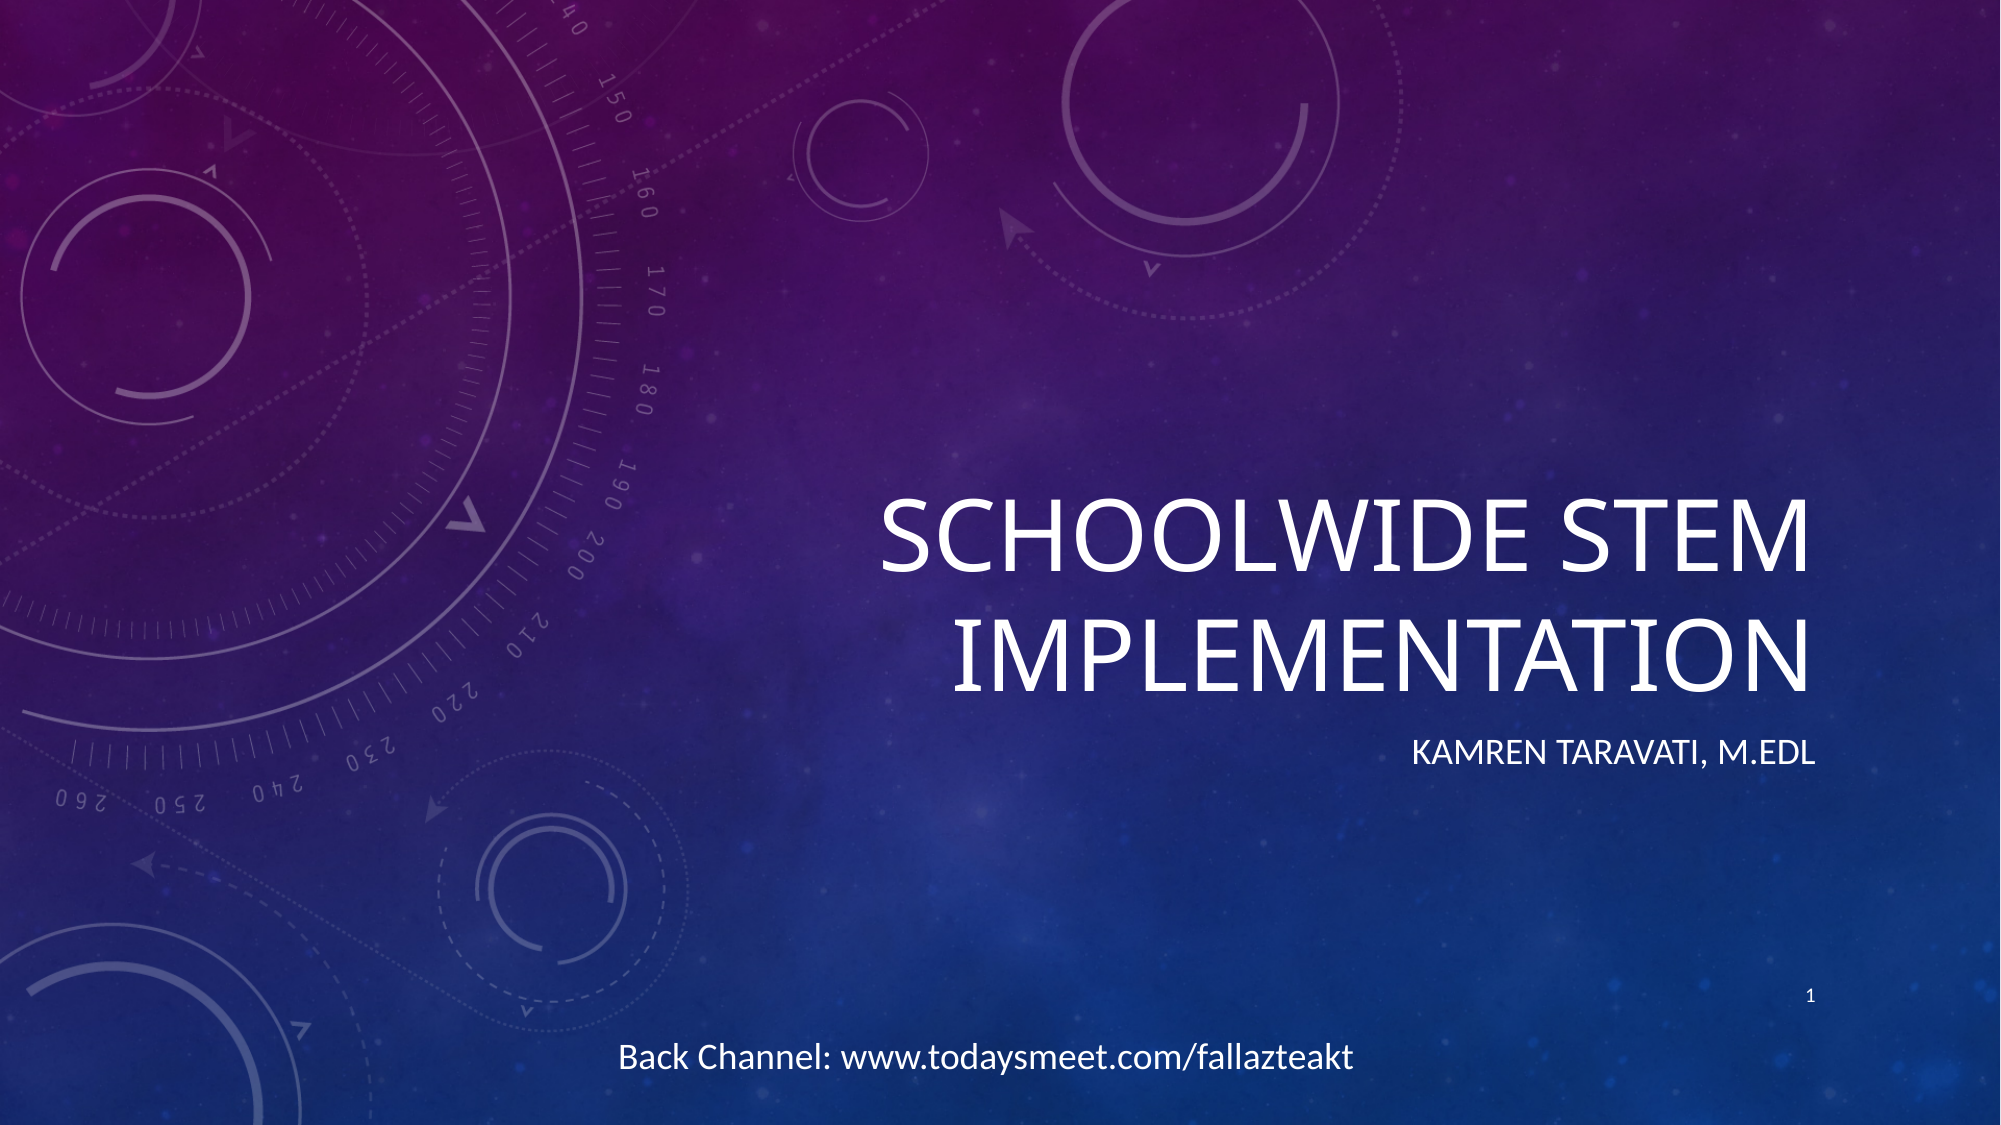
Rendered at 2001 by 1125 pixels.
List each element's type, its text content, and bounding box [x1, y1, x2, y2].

picture [0, 0, 2001, 1125]
text_box Back Channel: www.todaysmeet.com/fallazteakt [603, 1024, 1448, 1085]
title SchoolWide STEM Implementation [650, 322, 1831, 719]
subtitle Kamren Taravati, m.edl [650, 719, 1831, 950]
slide_number 1 [1740, 963, 1831, 1025]
